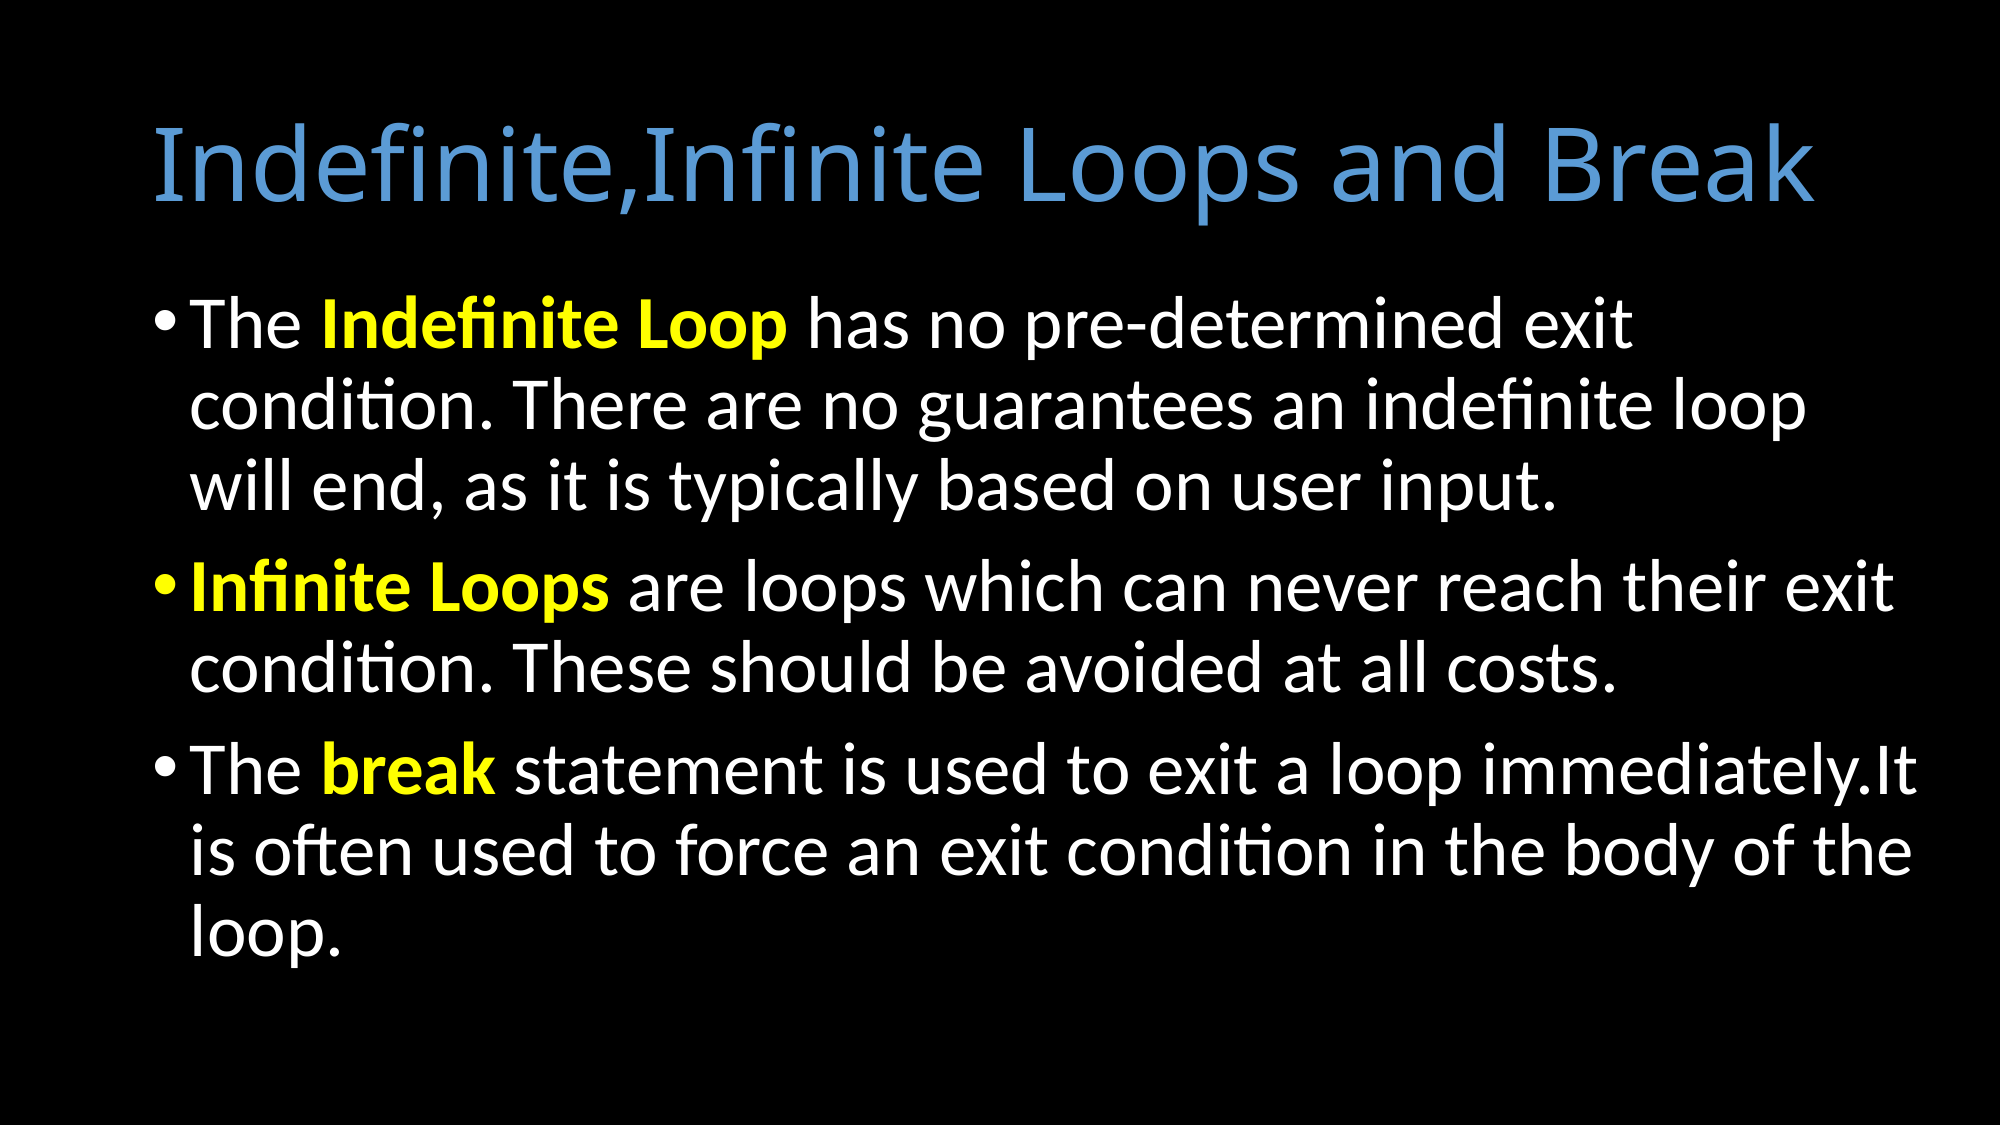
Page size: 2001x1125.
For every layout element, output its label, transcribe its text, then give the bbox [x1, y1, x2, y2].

title Indefinite,Infinite Loops and Break [137, 59, 1863, 278]
list The Indefinite Loop has no pre-determined exit condition. There are no guarantees an indefinite loop will end, as it is typically based on user input. Infinite Loops are loops which can never reach their exit condition. These should be avoided at all costs. The break statement is used to exit a loop immediately.It is often used to force an exit condition in the body of the loop. [137, 275, 1937, 1080]
